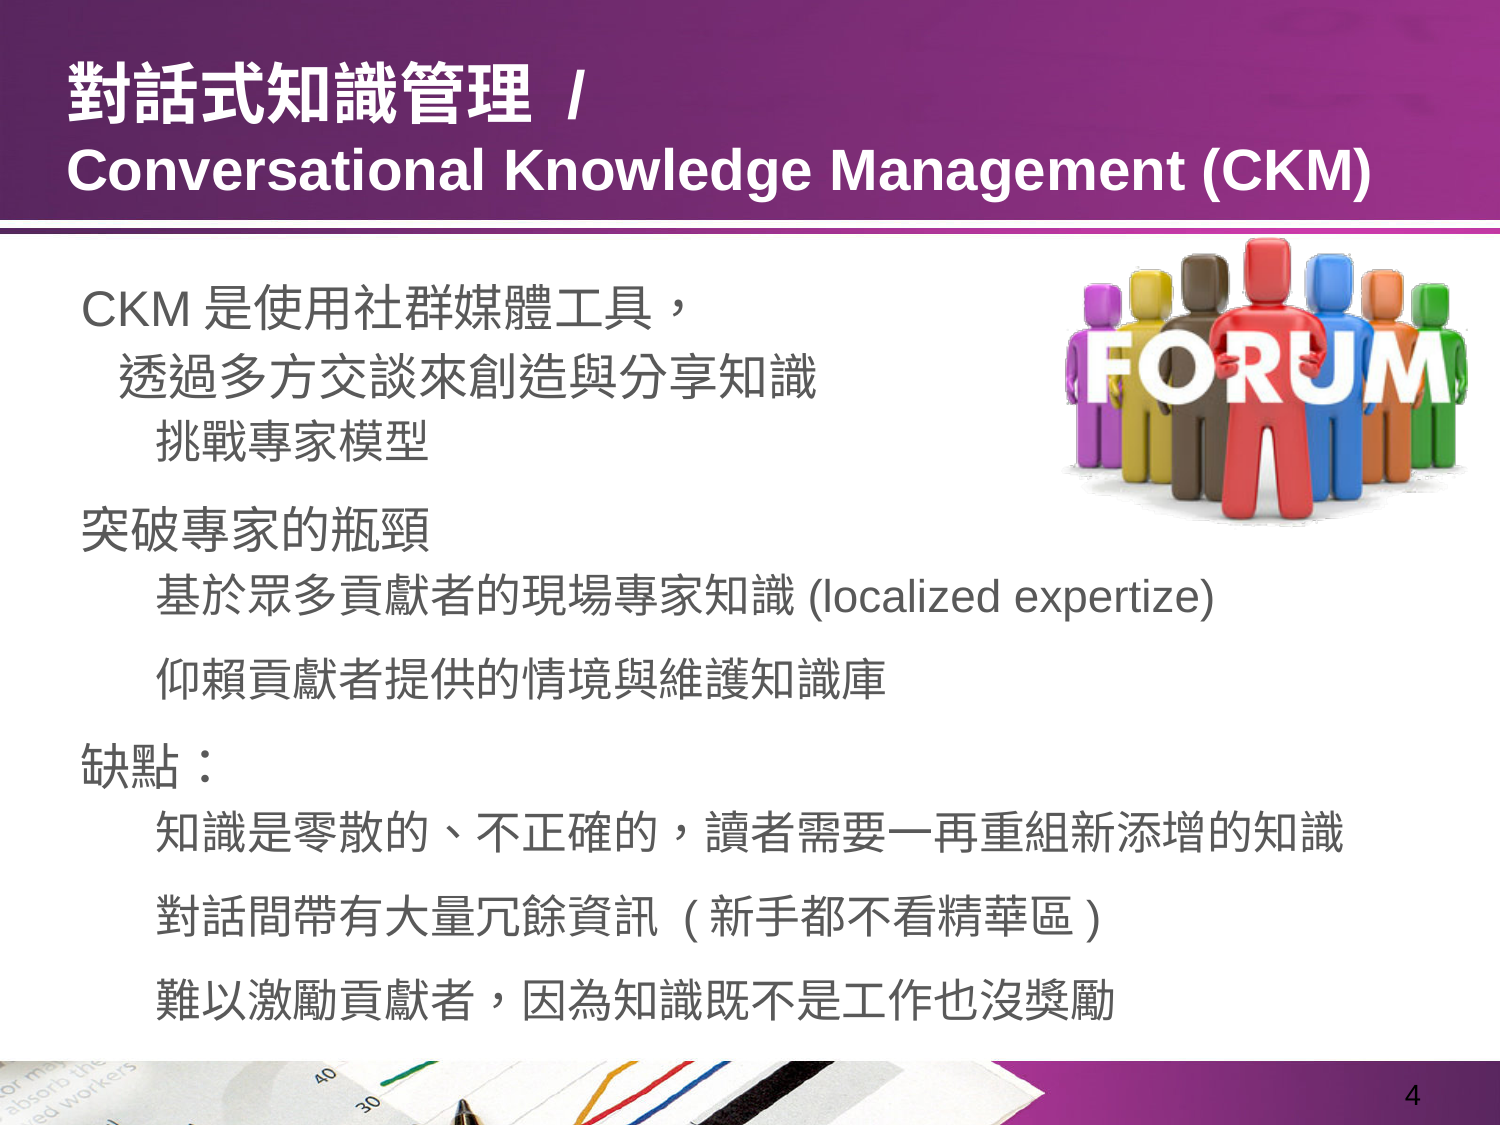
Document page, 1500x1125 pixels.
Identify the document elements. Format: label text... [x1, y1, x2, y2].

title 對話式知識管理 / Conversational Knowledge Management (CKM) [51, 91, 1449, 217]
picture [0, 0, 1500, 1125]
list CKM是使用社群媒體工具， 透過多方交談來創造與分享知識 挑戰專家模型 突破專家的瓶頸 基於眾多貢獻者的現場專家知識(localized expertize) 仰賴貢獻者提供的情境與維護知識庫 缺點： 知識是零散的、不正確的，讀者需要一再重組新添增的知識 對話間帶有大量冗餘資訊 (新手都不看精華區) 難以激勵貢獻者，因為知識既不是工作也沒獎勵 [28, 252, 1486, 1000]
slide_number ‹#› [1389, 1062, 1480, 1125]
